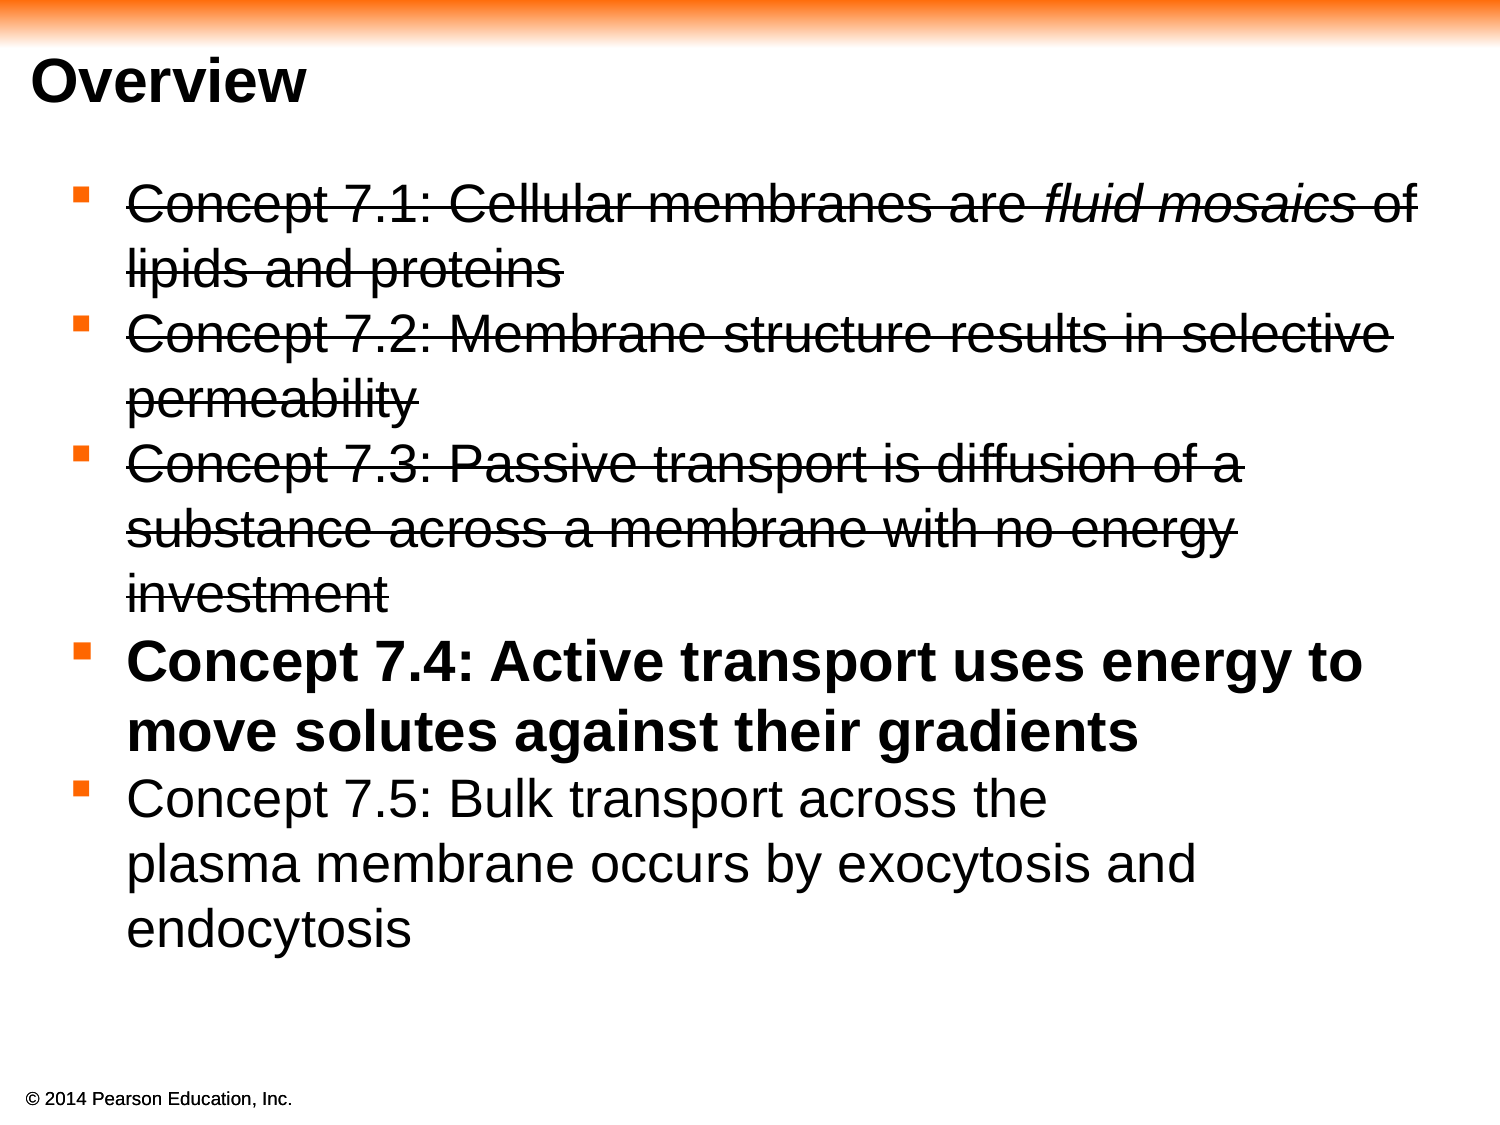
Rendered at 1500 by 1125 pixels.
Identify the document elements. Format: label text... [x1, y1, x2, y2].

list Concept 7.1: Cellular membranes are fluid mosaics of lipids and proteins Concept 7.2: Membrane structure results in selective permeability Concept 7.3: Passive transport is diffusion of a substance across a membrane with no energy investment Concept 7.4: Active transport uses energy to move solutes against their gradients Concept 7.5: Bulk transport across the plasma membrane occurs by exocytosis and endocytosis [69, 168, 1464, 1042]
title Overview [29, 49, 1470, 184]
